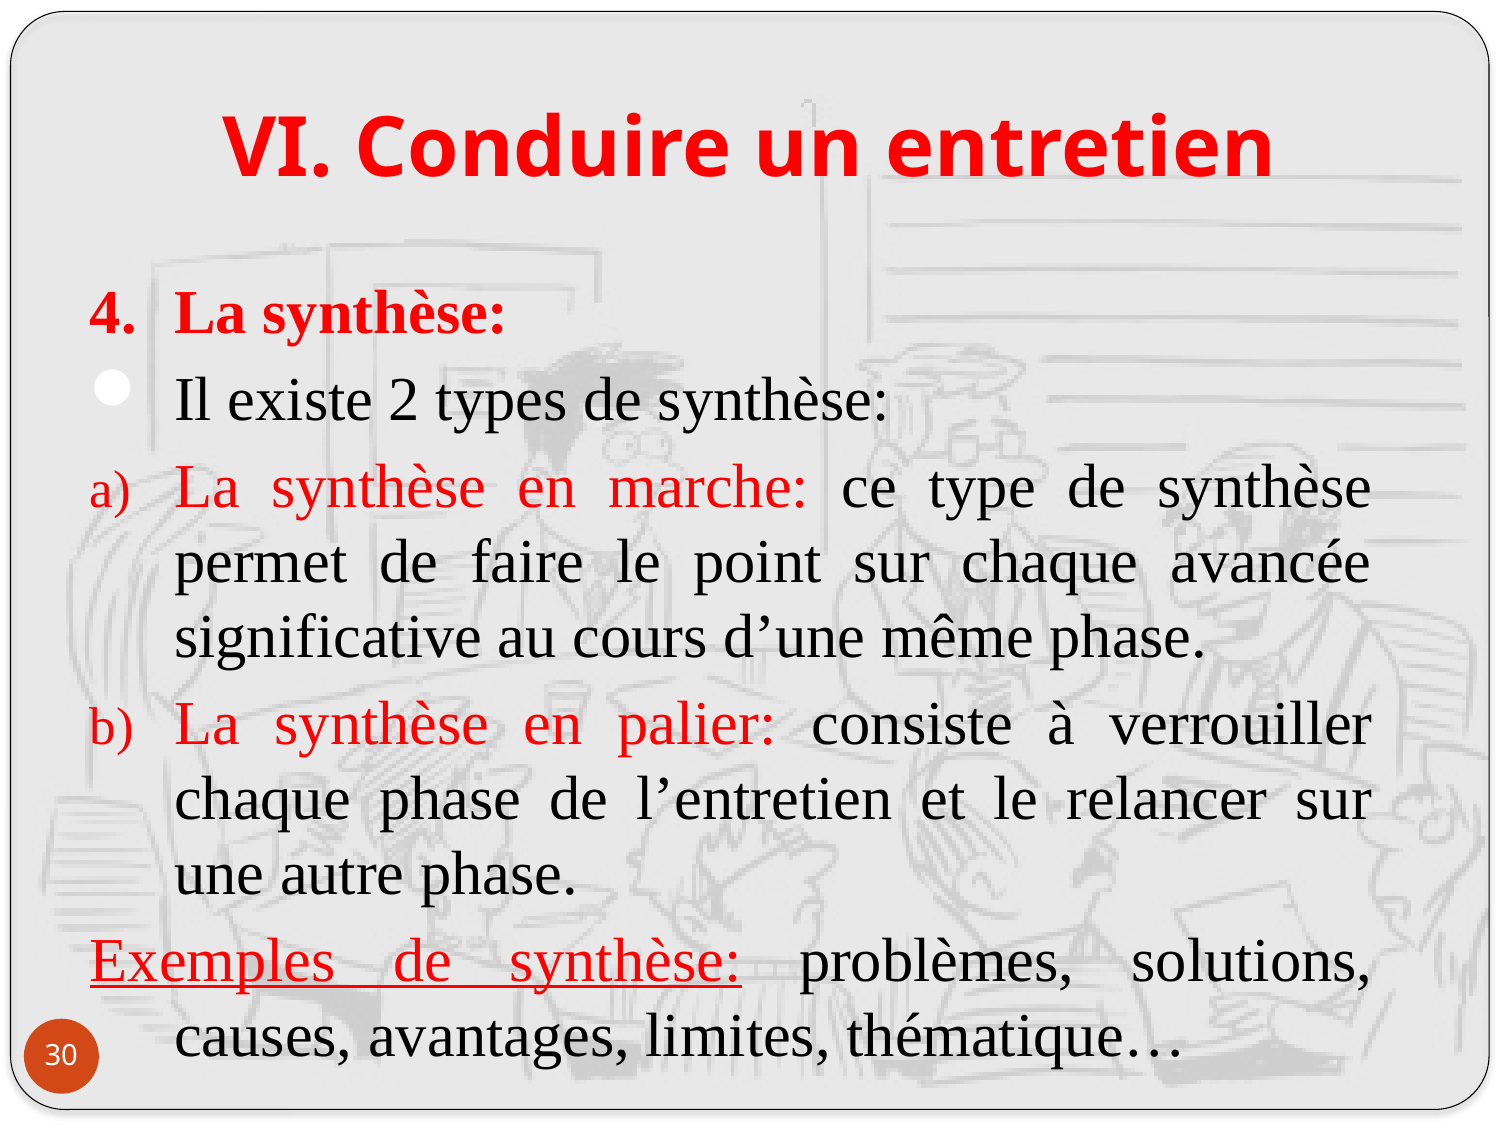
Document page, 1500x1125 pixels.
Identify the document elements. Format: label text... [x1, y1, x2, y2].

slide_number 30 [23, 1018, 99, 1094]
list La synthèse: Il existe 2 types de synthèse: La synthèse en marche: ce type de synthèse permet de faire le point sur chaque avancée significative au cours d’une même phase. La synthèse en palier: consiste à verrouiller chaque phase de l’entretien et le relancer sur une autre phase. Exemples de synthèse: problèmes, solutions, causes, avantages, limites, thématique… [75, 263, 1388, 1063]
title VI. Conduire un entretien [83, 45, 1417, 209]
